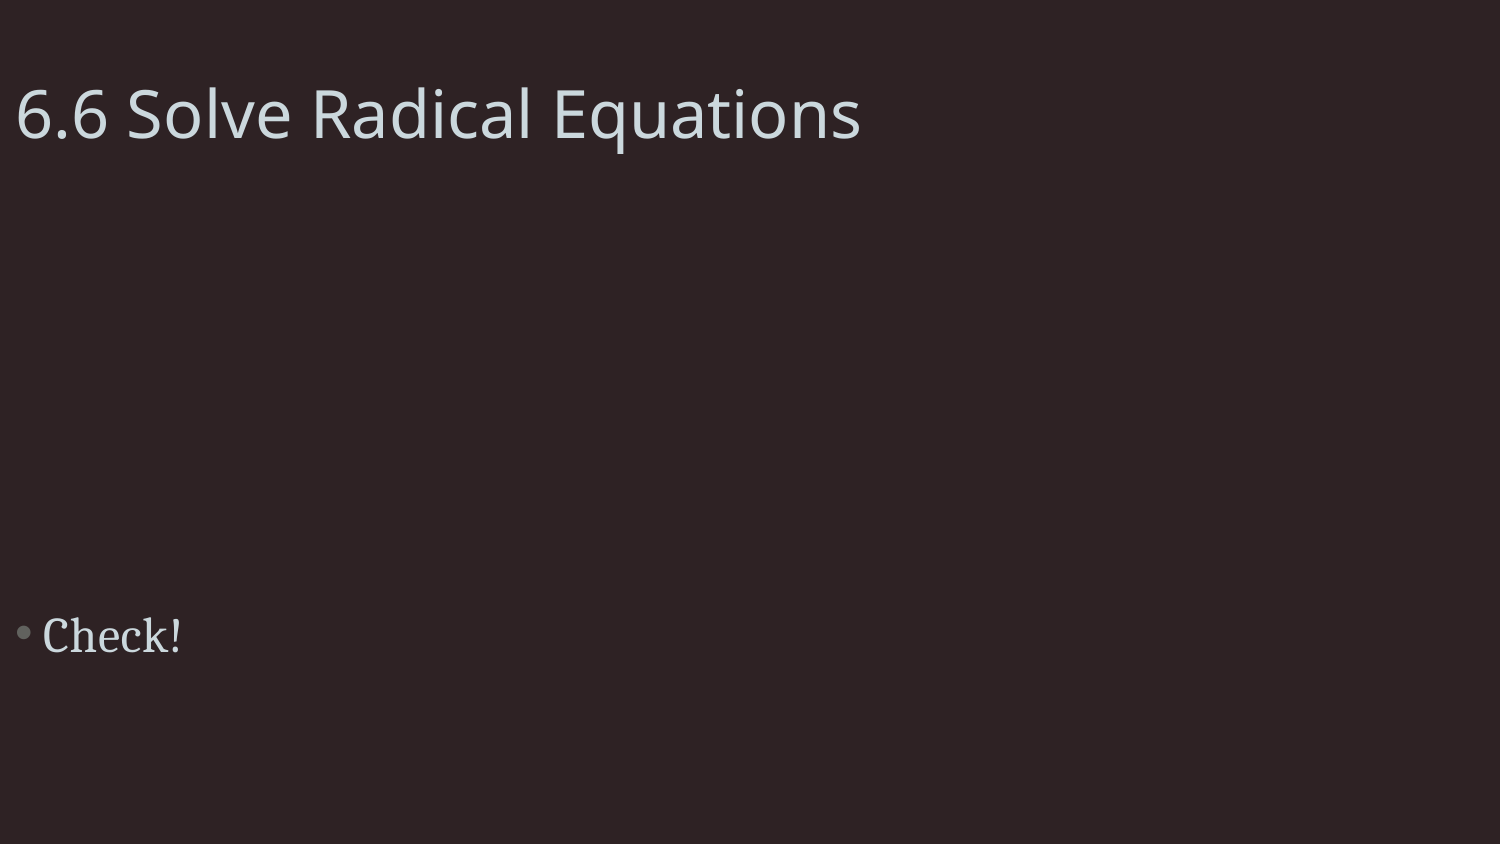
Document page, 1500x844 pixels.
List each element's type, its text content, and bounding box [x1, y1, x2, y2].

title 6.6 Solve Radical Equations [0, 28, 1500, 160]
